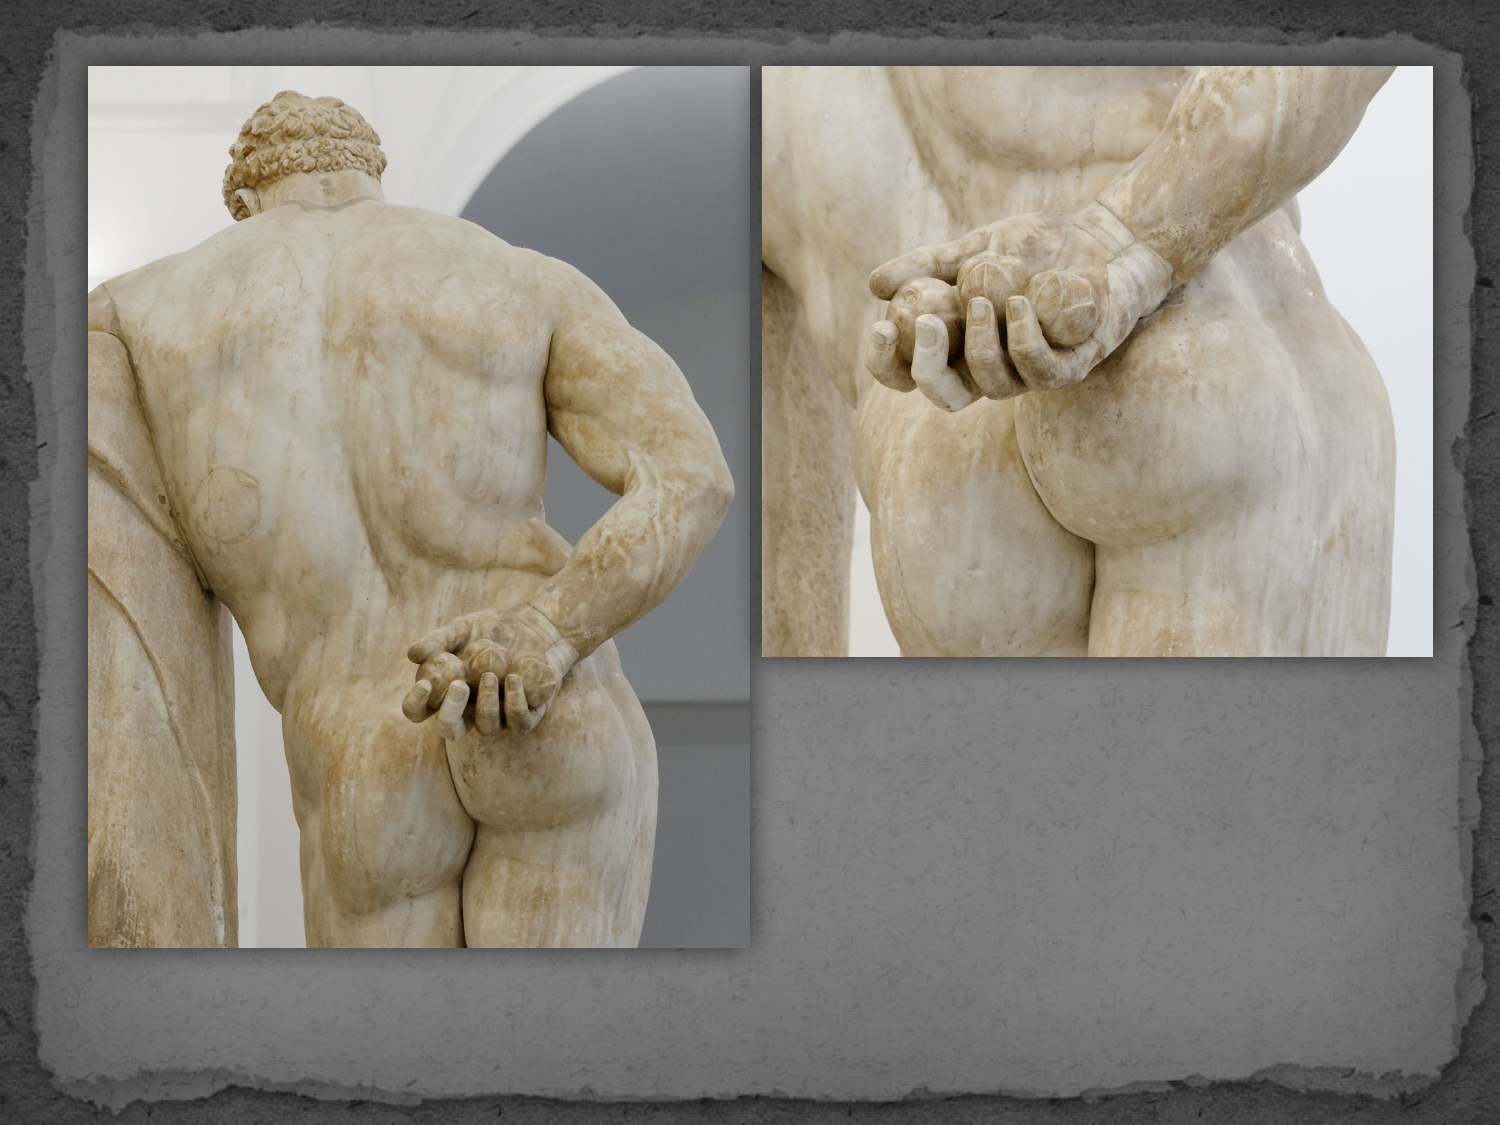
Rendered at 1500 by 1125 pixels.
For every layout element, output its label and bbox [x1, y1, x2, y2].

picture [88, 66, 750, 948]
picture [761, 66, 1434, 657]
